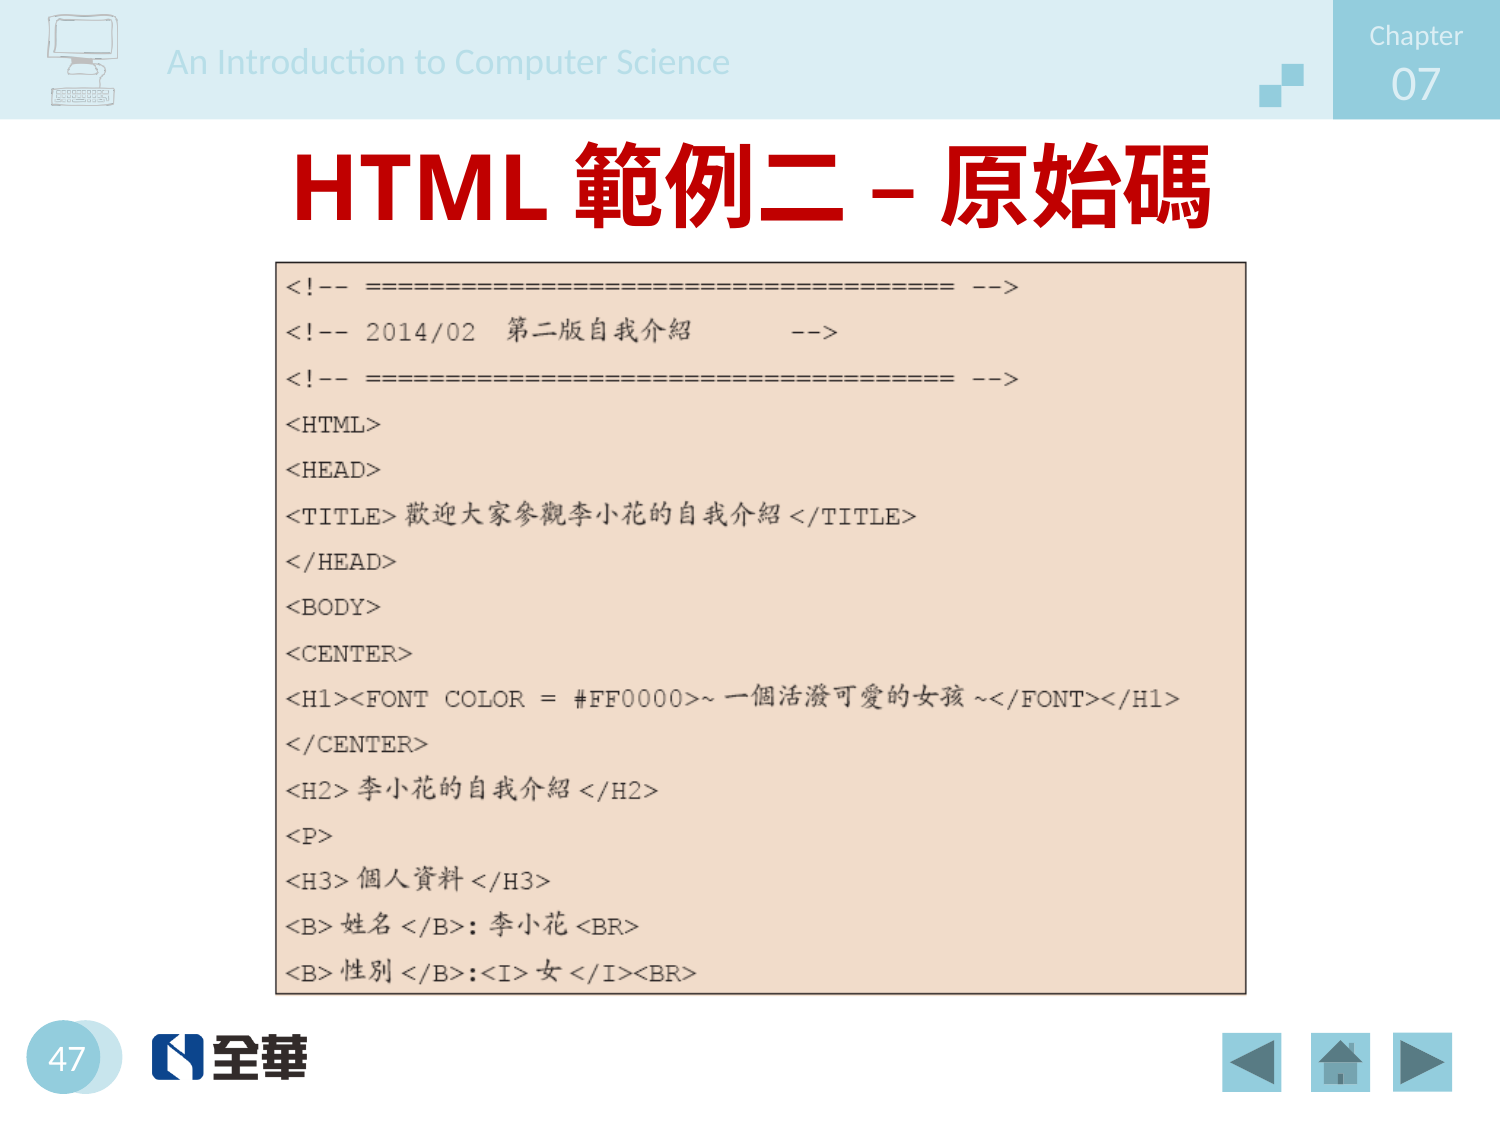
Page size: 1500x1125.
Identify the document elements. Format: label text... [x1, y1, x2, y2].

title HTML範例二 – 原始碼 [76, 90, 1427, 278]
picture [47, 14, 118, 106]
picture [255, 243, 1257, 1002]
picture [152, 1034, 307, 1080]
